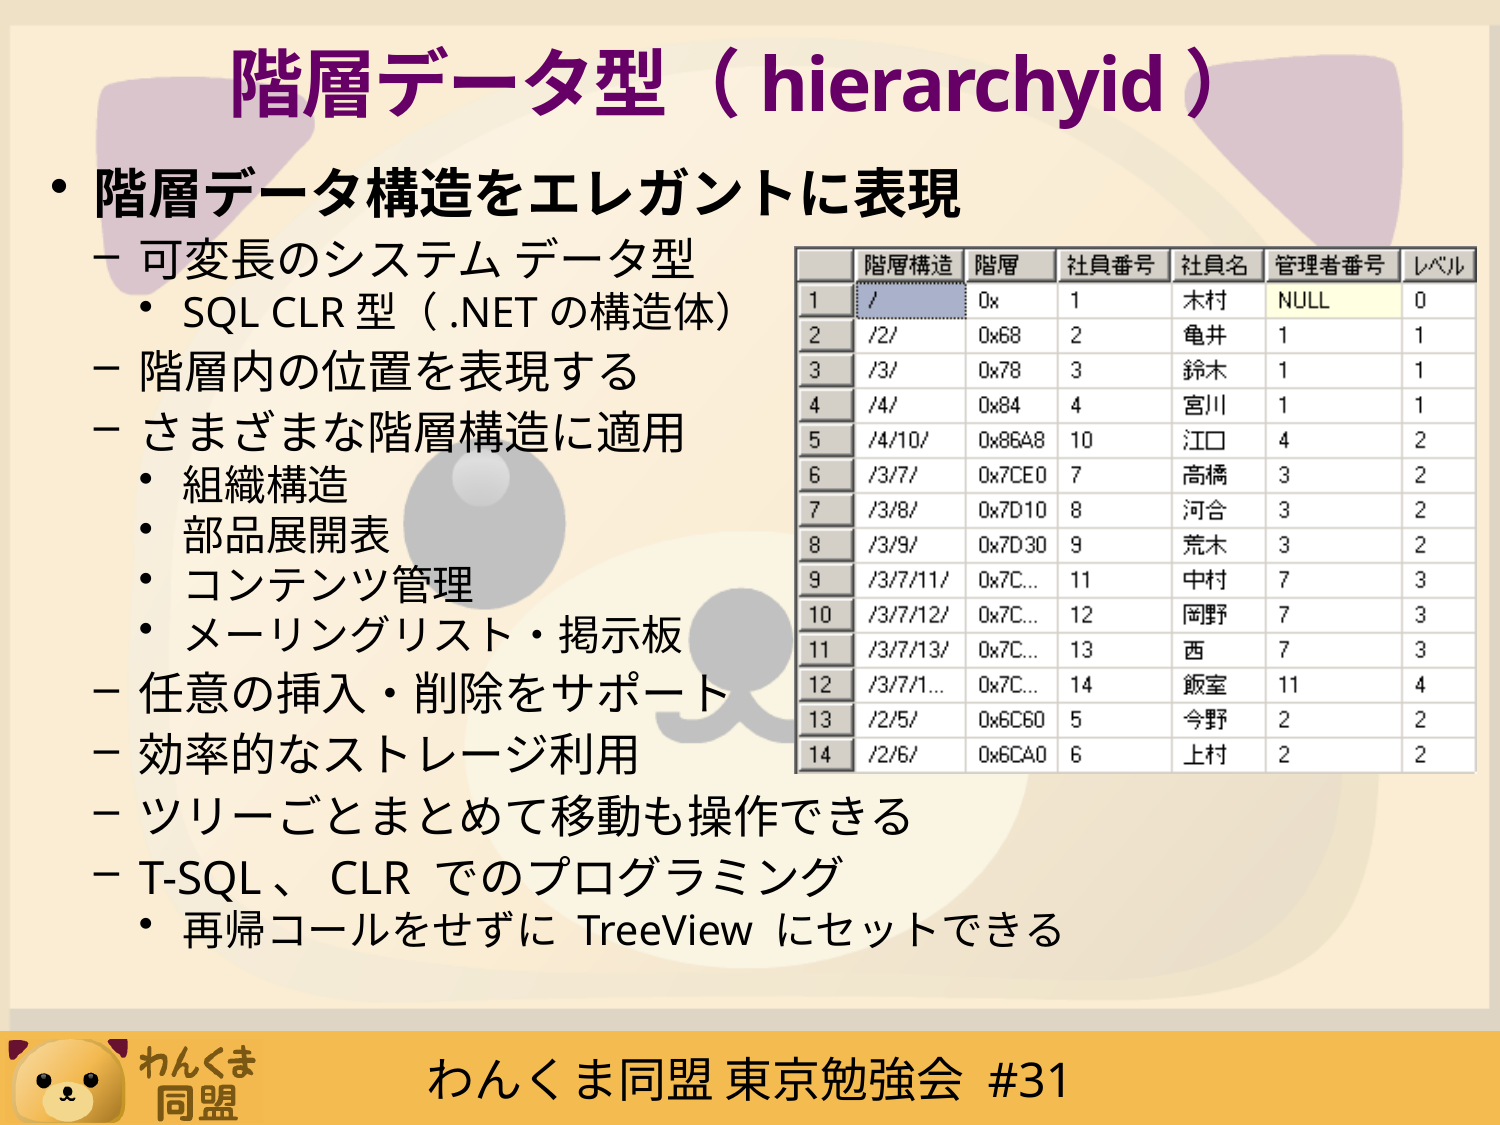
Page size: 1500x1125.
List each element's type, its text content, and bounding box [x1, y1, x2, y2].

title 階層データ型（hierarchyid） [34, 23, 1454, 140]
picture [0, 0, 1500, 1031]
picture [5, 1039, 264, 1123]
list 階層データ構造をエレガントに表現 可変長のシステム データ型 SQL CLR型（.NETの構造体） 階層内の位置を表現する さまざまな階層構造に適用 組織構造 部品展開表 コンテンツ管理 メーリングリスト・掲示板 任意の挿入・削除をサポート 効率的なストレージ利用 ツリーごとまとめて移動も操作できる T-SQL、CLR でのプログラミング 再帰コールをせずに TreeView にセットできる [34, 152, 1454, 997]
